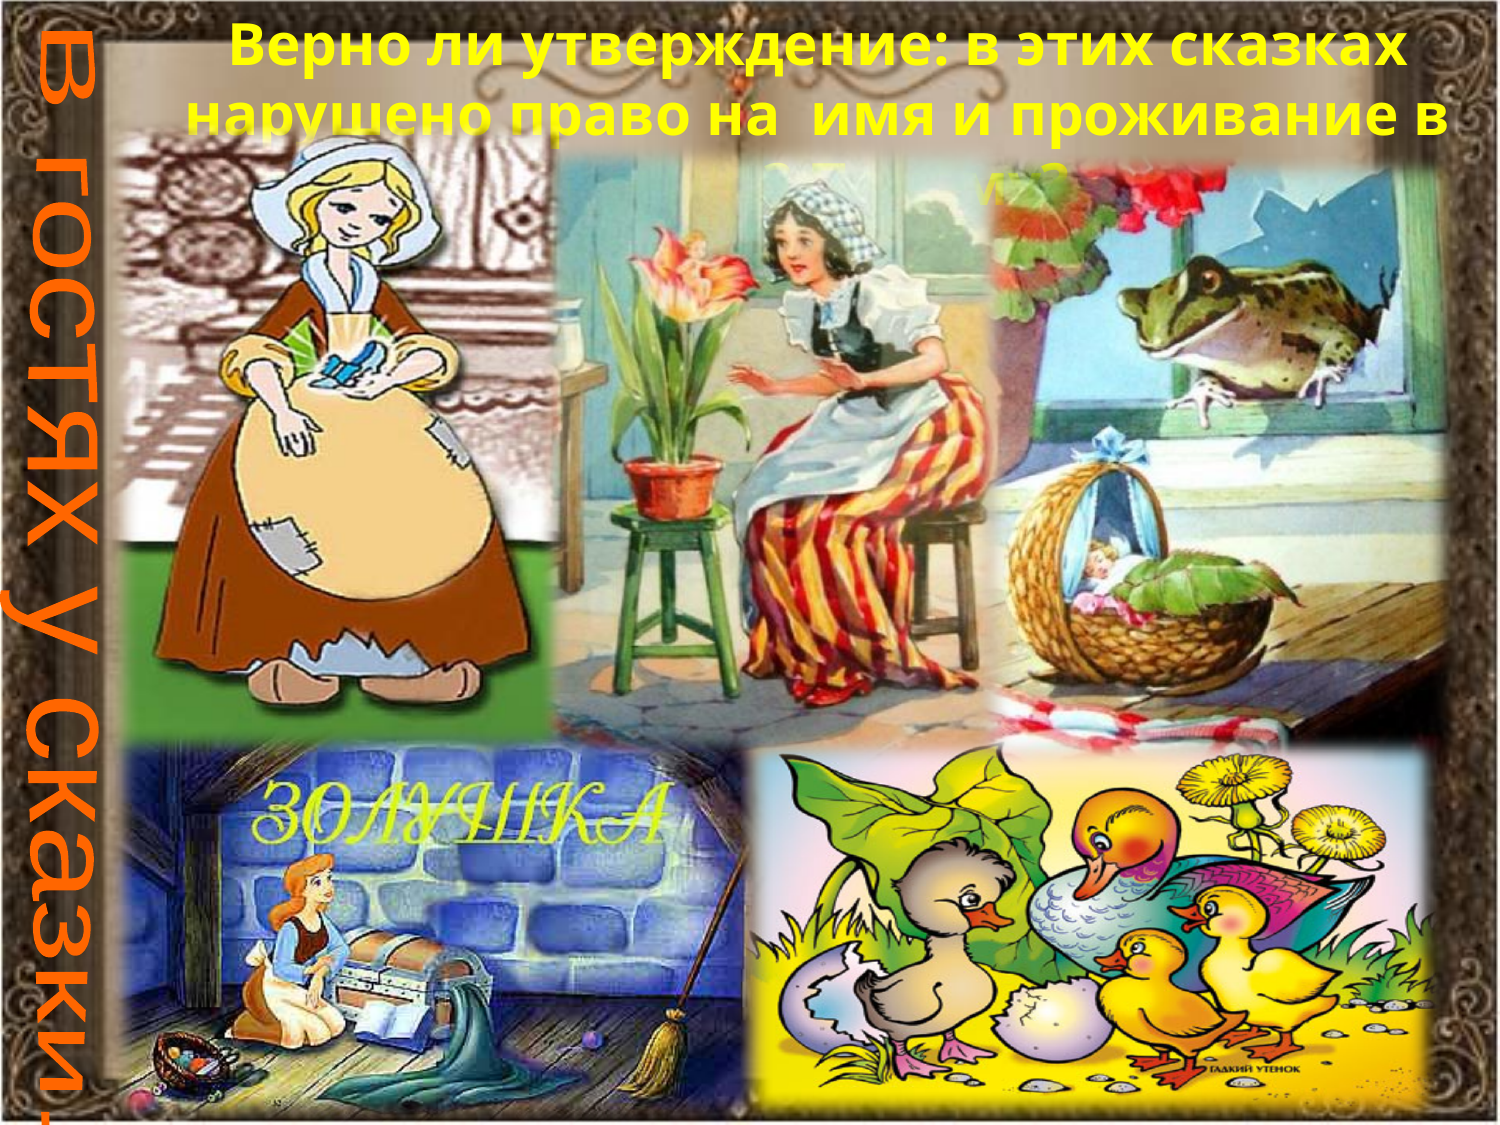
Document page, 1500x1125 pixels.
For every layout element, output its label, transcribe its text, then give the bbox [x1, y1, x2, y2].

text_box Верно ли утверждение: в этих сказках нарушено право на имя и проживание в семье ? Почему? [135, 0, 1500, 225]
picture [42, 1112, 49, 1124]
picture [0, 0, 1500, 1125]
